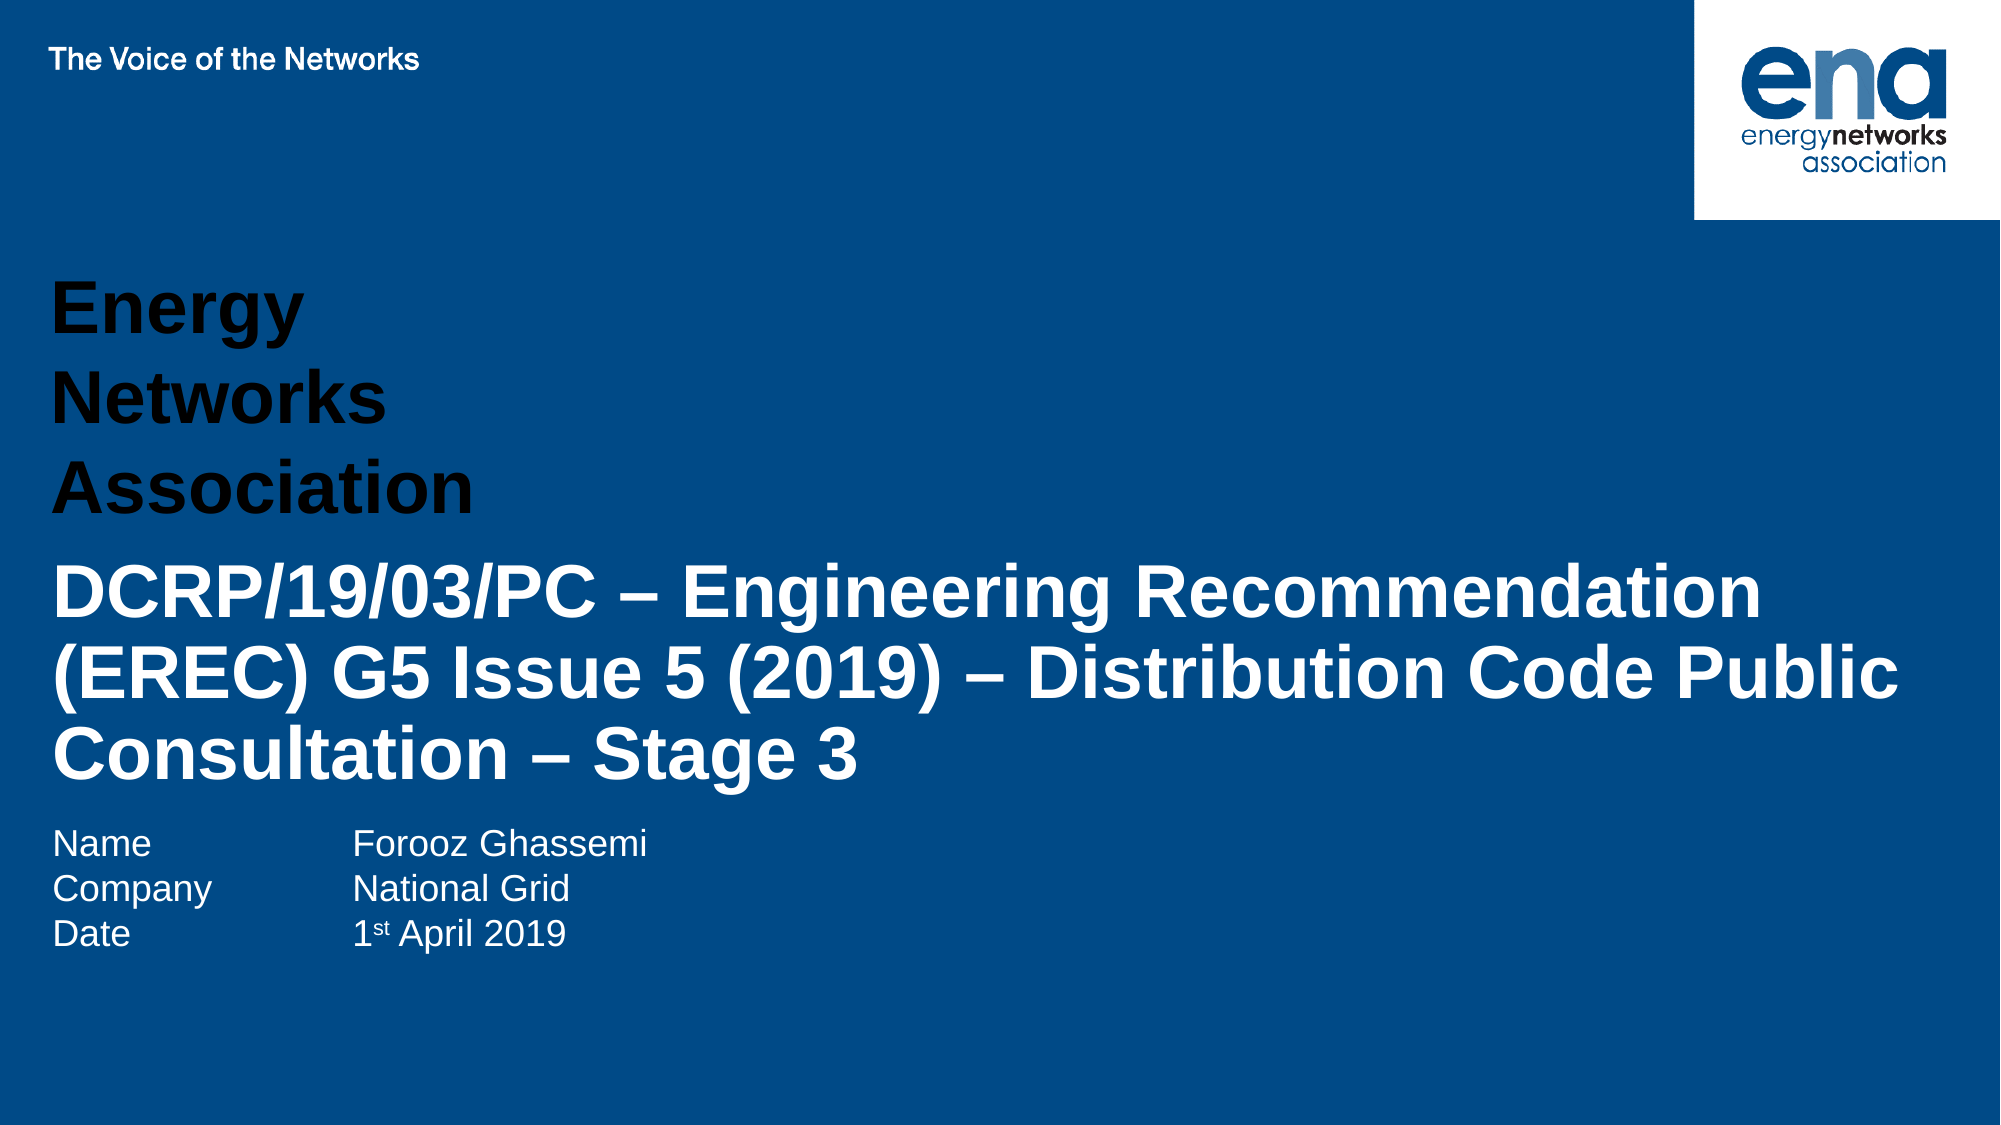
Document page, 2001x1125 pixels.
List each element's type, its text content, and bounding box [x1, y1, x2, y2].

picture [0, 0, 2000, 1125]
subtitle Name Forooz Ghassemi Company National Grid Date 1st April 2019 [37, 811, 1458, 964]
title DCRP/19/03/PC – Engineering Recommendation (EREC) G5 Issue 5 (2019) – Distribution Code Public Consultation – Stage 3 [37, 545, 1945, 806]
